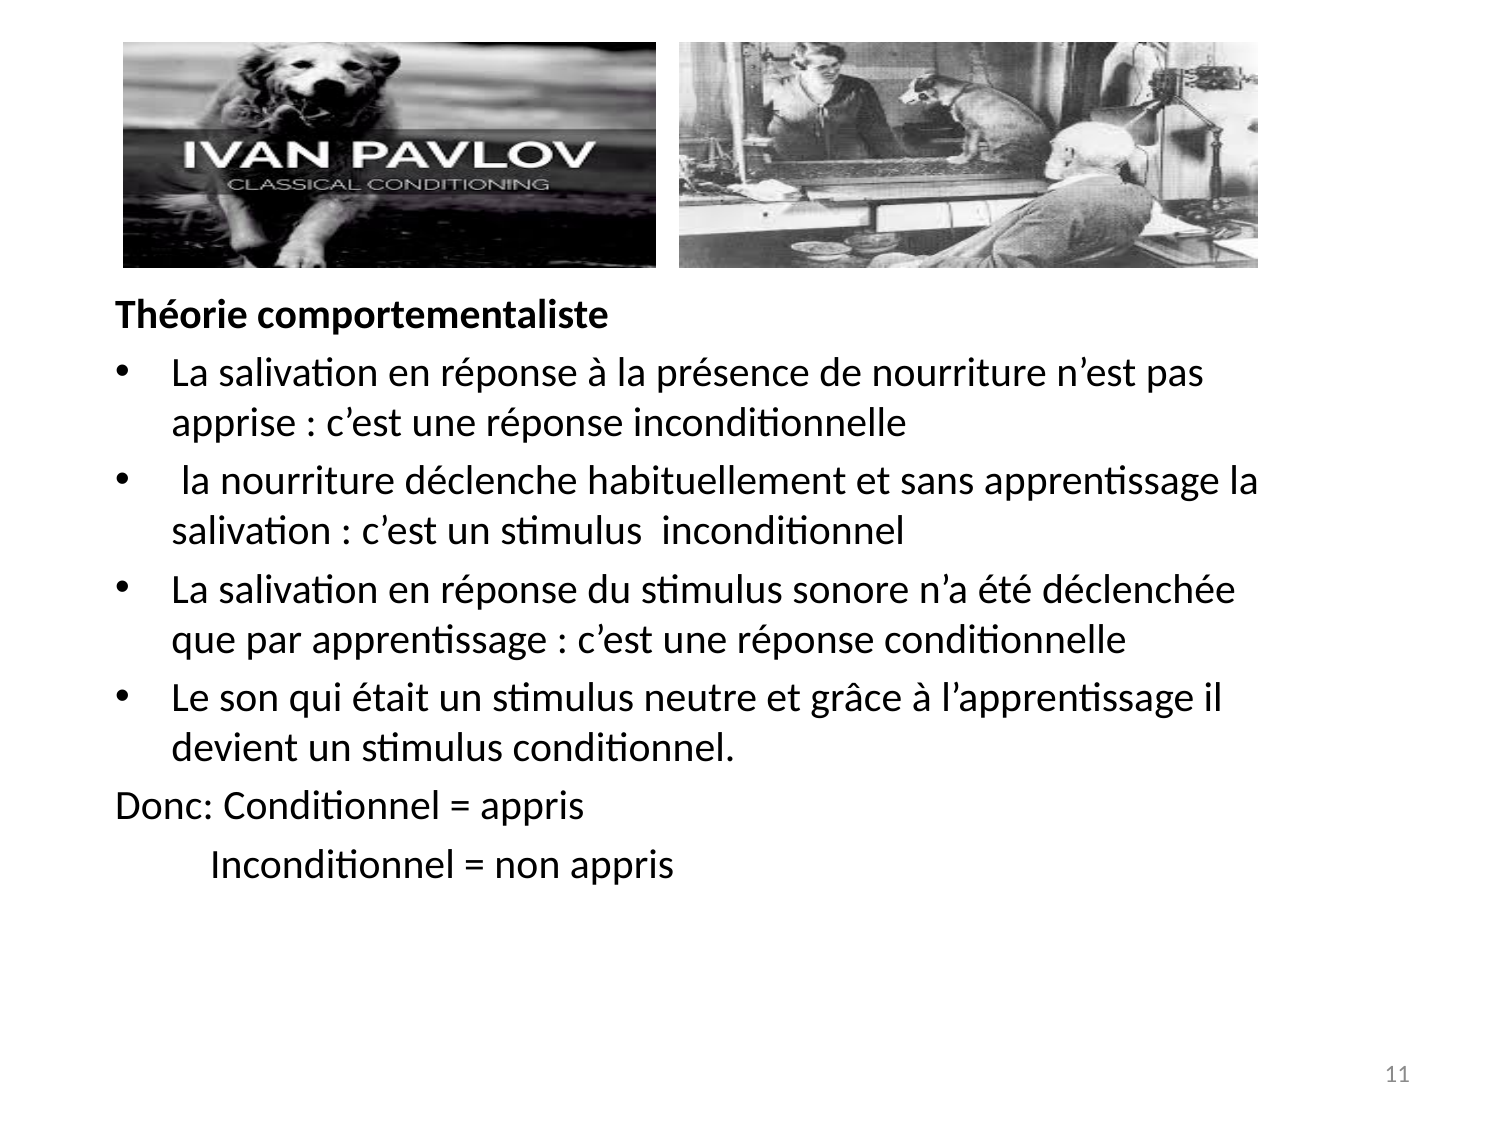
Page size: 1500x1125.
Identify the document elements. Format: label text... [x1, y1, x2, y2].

picture [678, 42, 1258, 268]
list Théorie comportementaliste La salivation en réponse à la présence de nourriture n’est pas apprise : c’est une réponse inconditionnelle la nourriture déclenche habituellement et sans apprentissage la salivation : c’est un stimulus inconditionnel La salivation en réponse du stimulus sonore n’a été déclenchée que par apprentissage : c’est une réponse conditionnelle Le son qui était un stimulus neutre et grâce à l’apprentissage il devient un stimulus conditionnel. Donc: Conditionnel = appris Inconditionnel = non appris [100, 278, 1326, 1079]
picture [123, 42, 656, 268]
slide_number 11 [1074, 1042, 1425, 1103]
